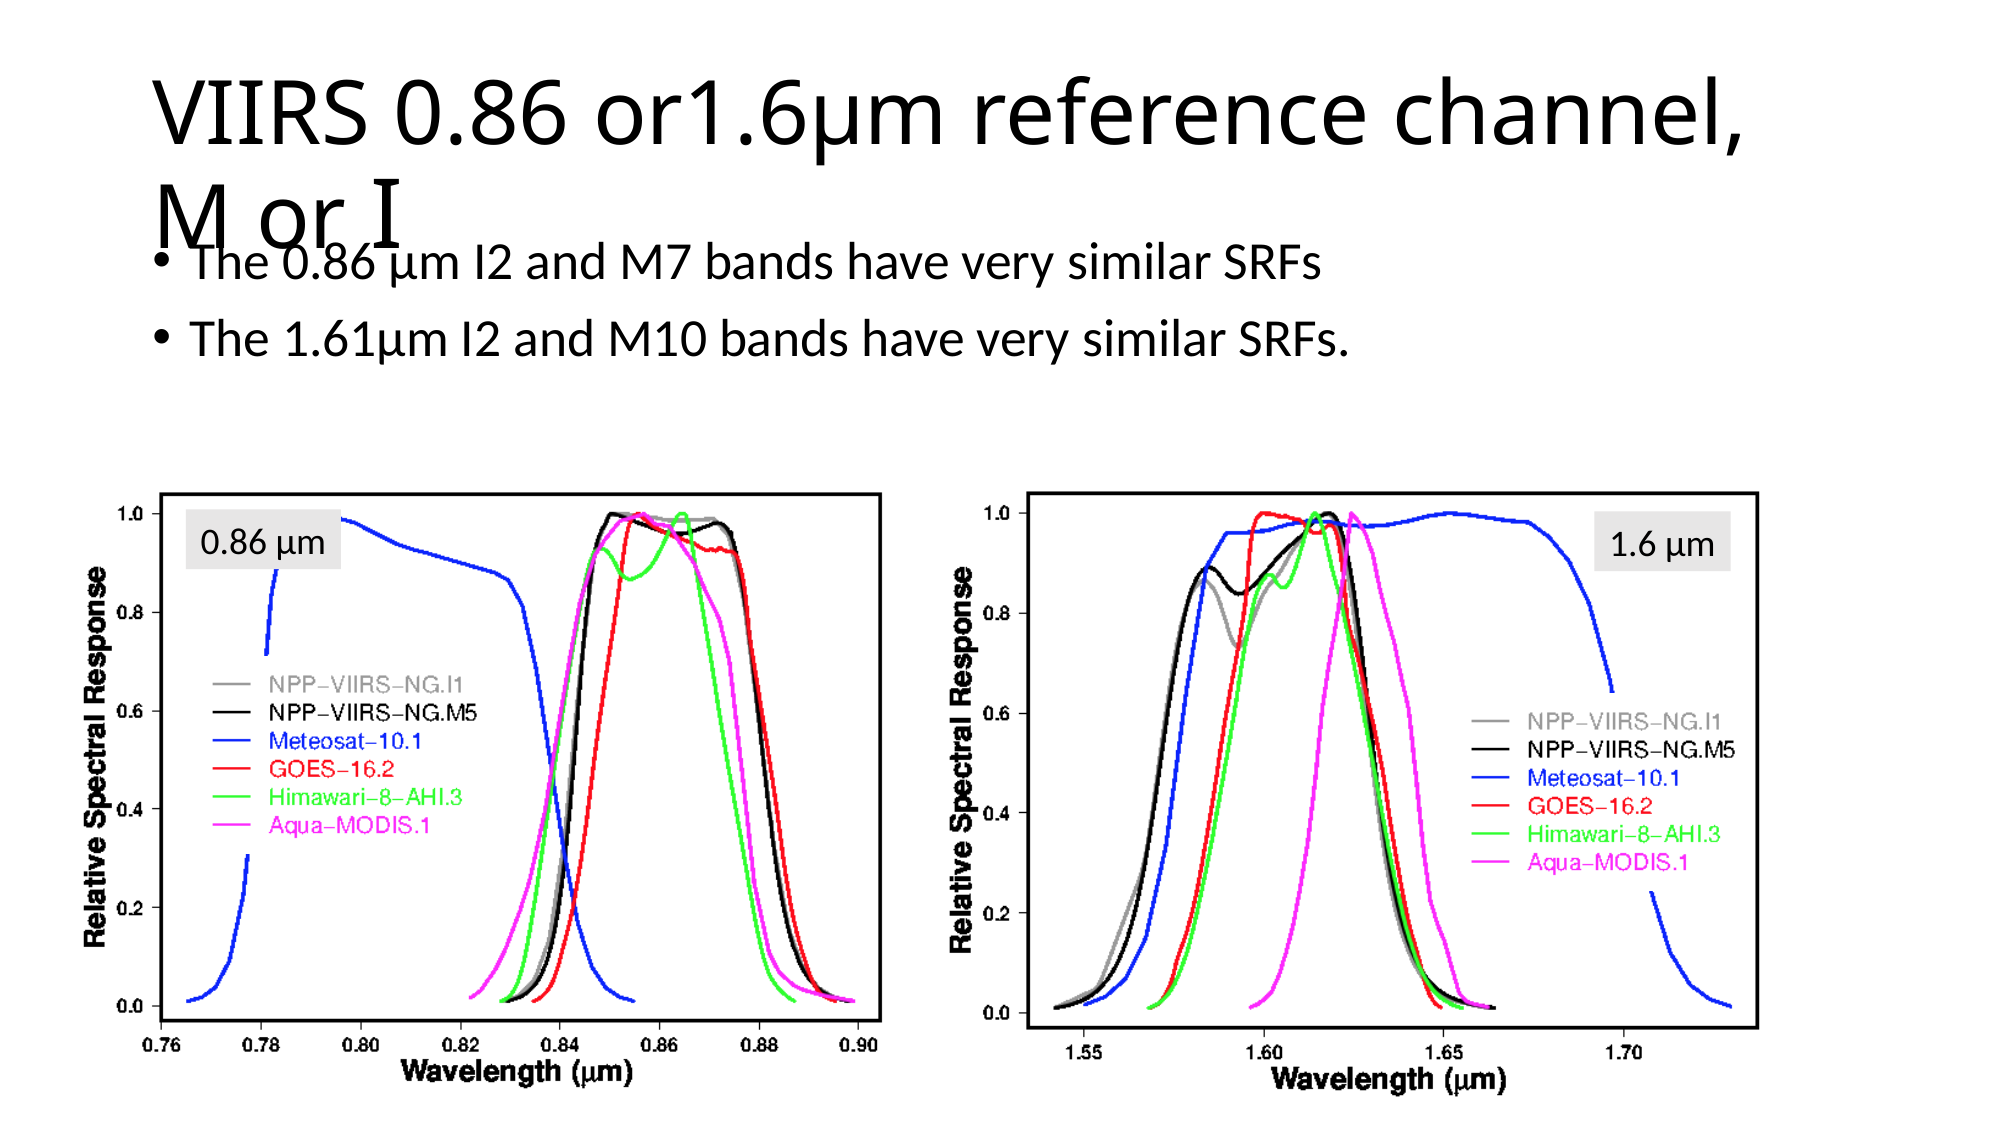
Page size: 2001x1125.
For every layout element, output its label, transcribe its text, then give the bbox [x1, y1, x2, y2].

list The 0.86 µm I2 and M7 bands have very similar SRFs The 1.61µm I2 and M10 bands have very similar SRFs. [137, 225, 1863, 376]
picture [62, 473, 1784, 1103]
title VIIRS 0.86 or1.6µm reference channel, M or I [137, 59, 1863, 225]
